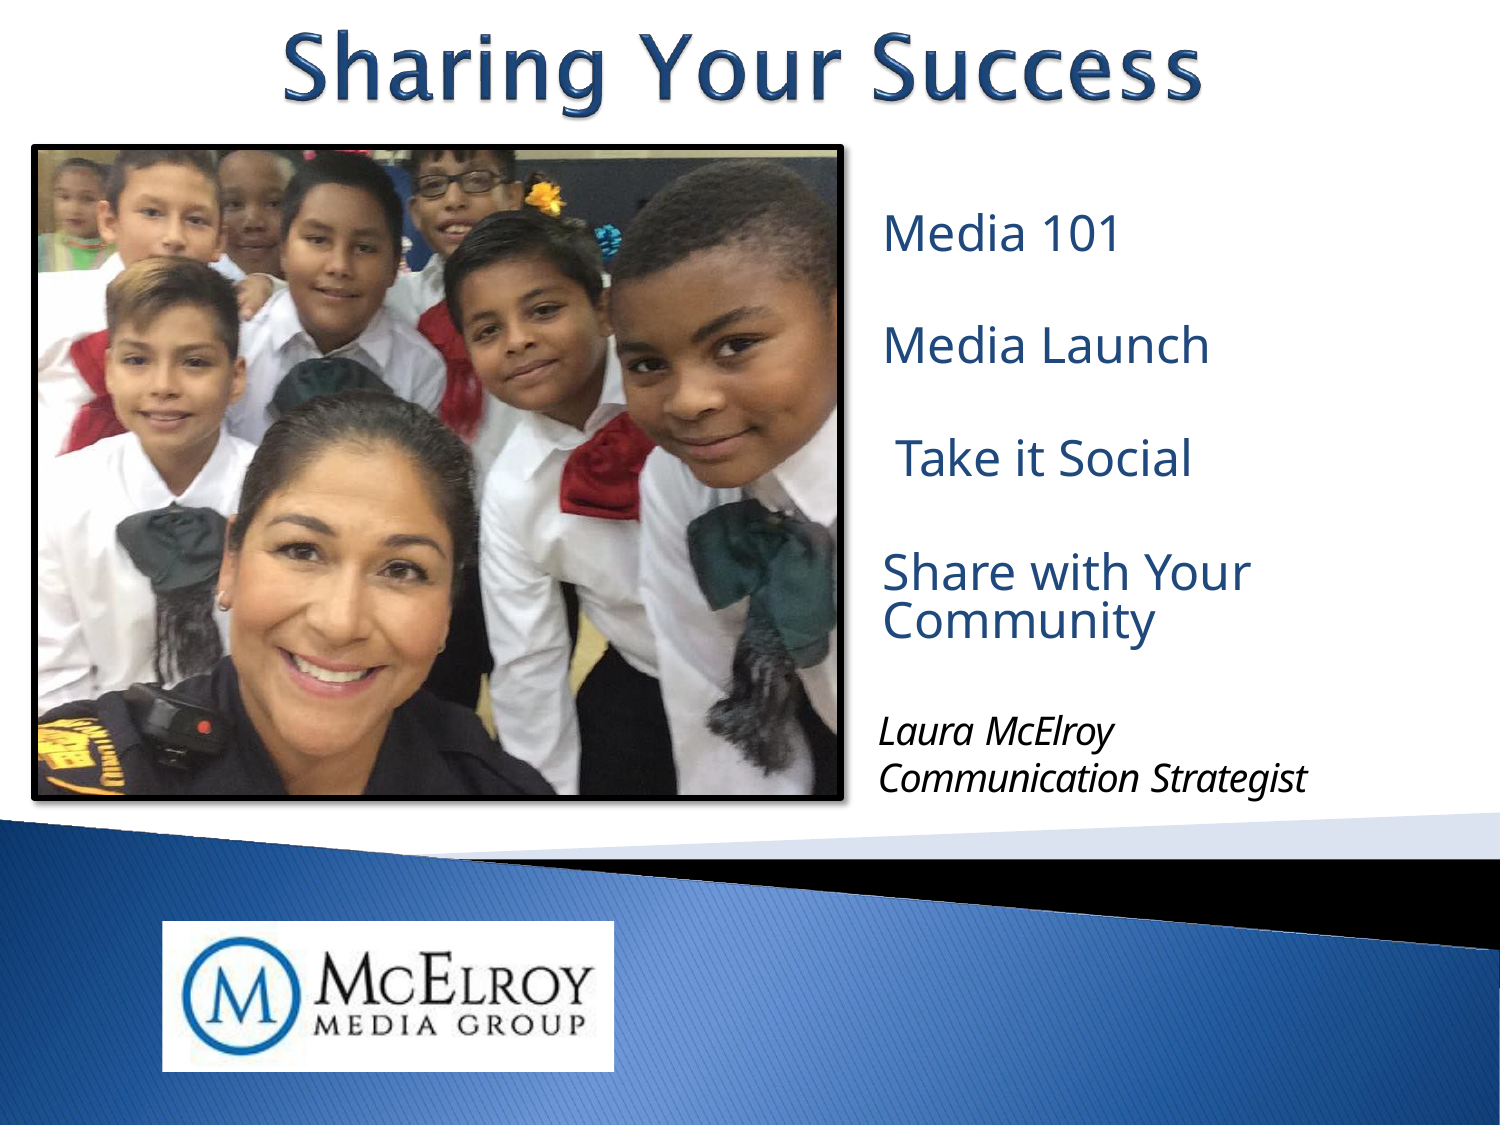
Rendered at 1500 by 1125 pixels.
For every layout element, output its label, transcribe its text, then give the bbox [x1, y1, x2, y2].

title Media 101 Media Launch Take it Social [880, 149, 1218, 487]
text_box [0, 951, 1500, 1125]
text_box [1357, 812, 1500, 818]
text_box Community Laura McElroy Communication Strategist [875, 588, 1352, 801]
text_box Share with Your [880, 540, 1267, 588]
text_box [162, 921, 615, 1072]
text_box [34, 146, 841, 799]
text_box [281, 28, 1204, 124]
text_box [26, 139, 857, 814]
text_box [0, 818, 1500, 951]
